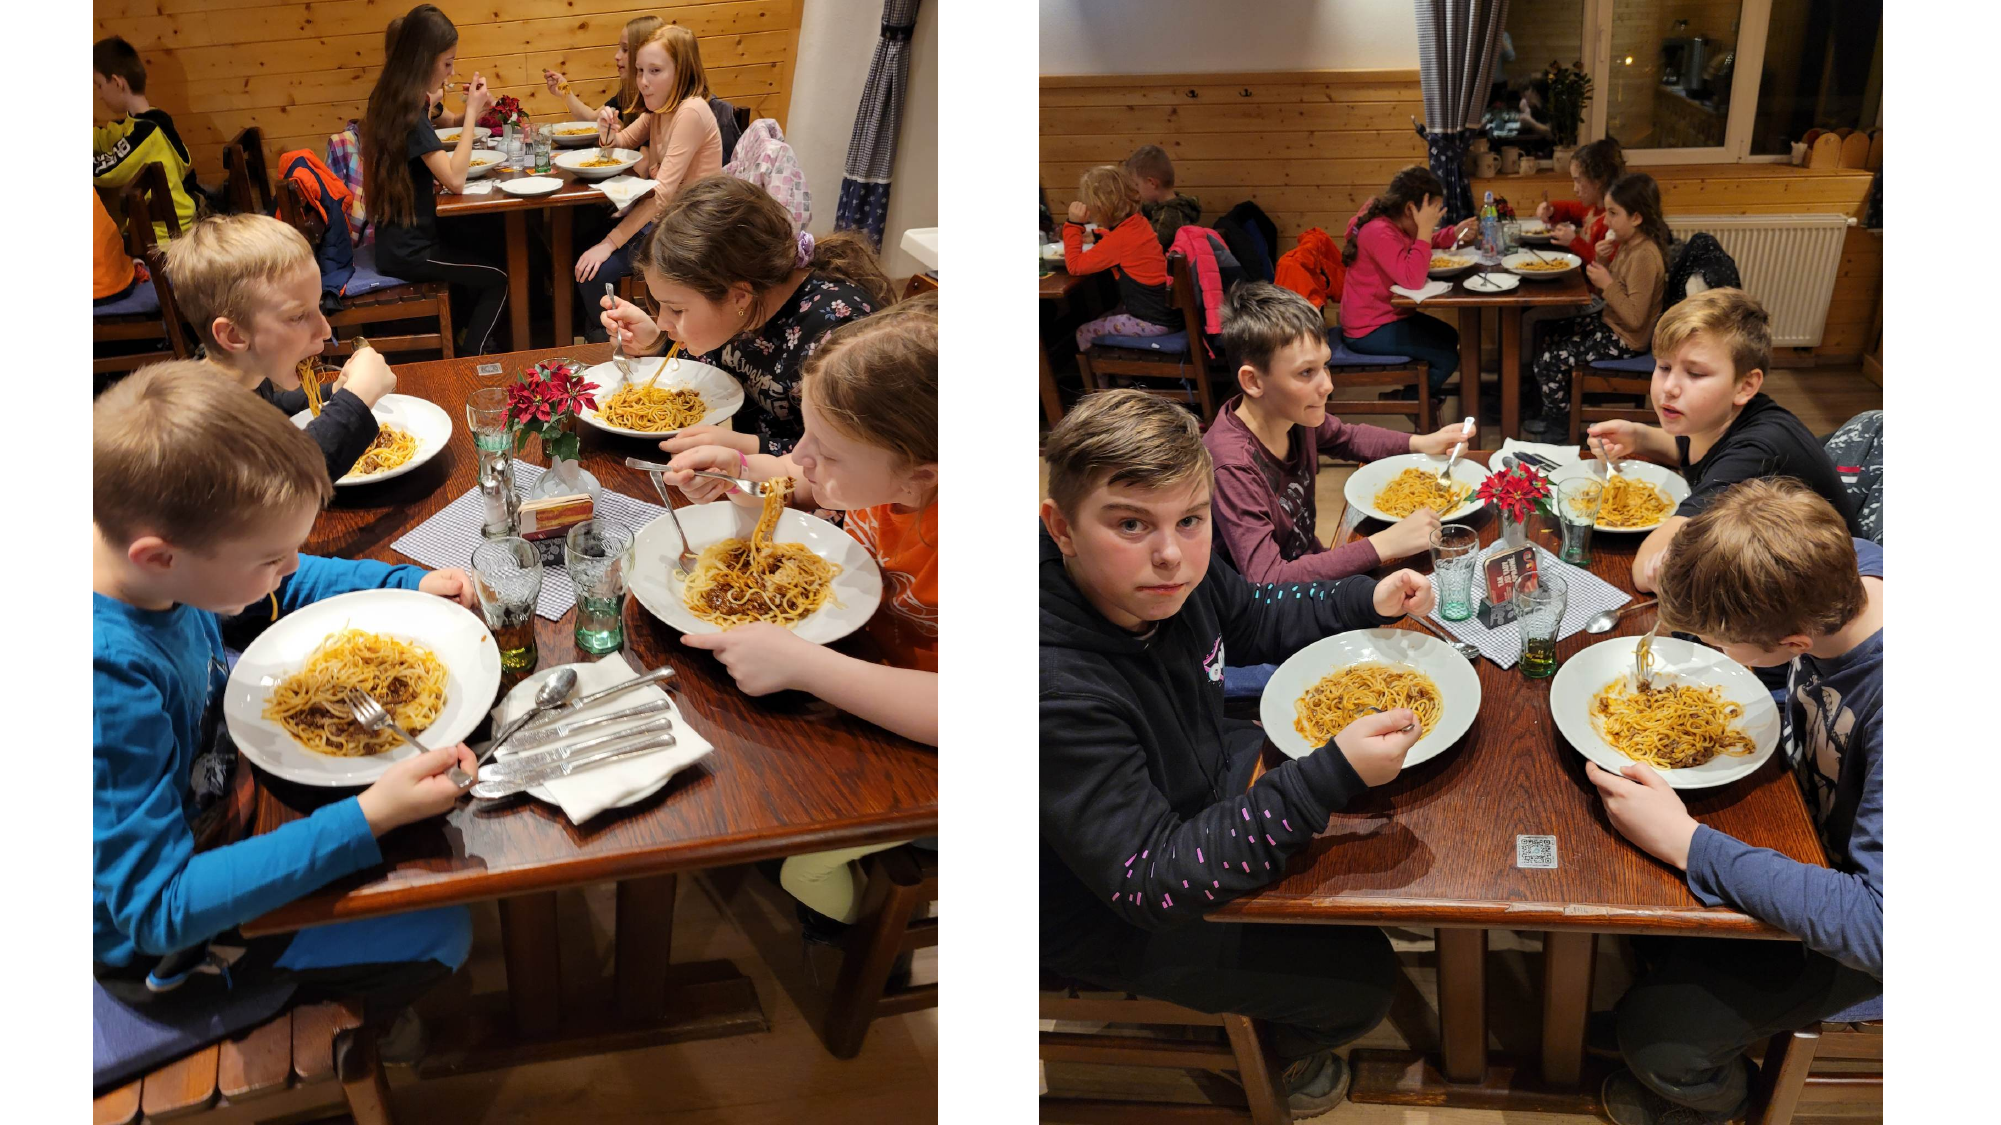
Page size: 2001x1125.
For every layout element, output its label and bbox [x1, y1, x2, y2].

picture [93, 0, 938, 1125]
picture [1038, 0, 1884, 1125]
